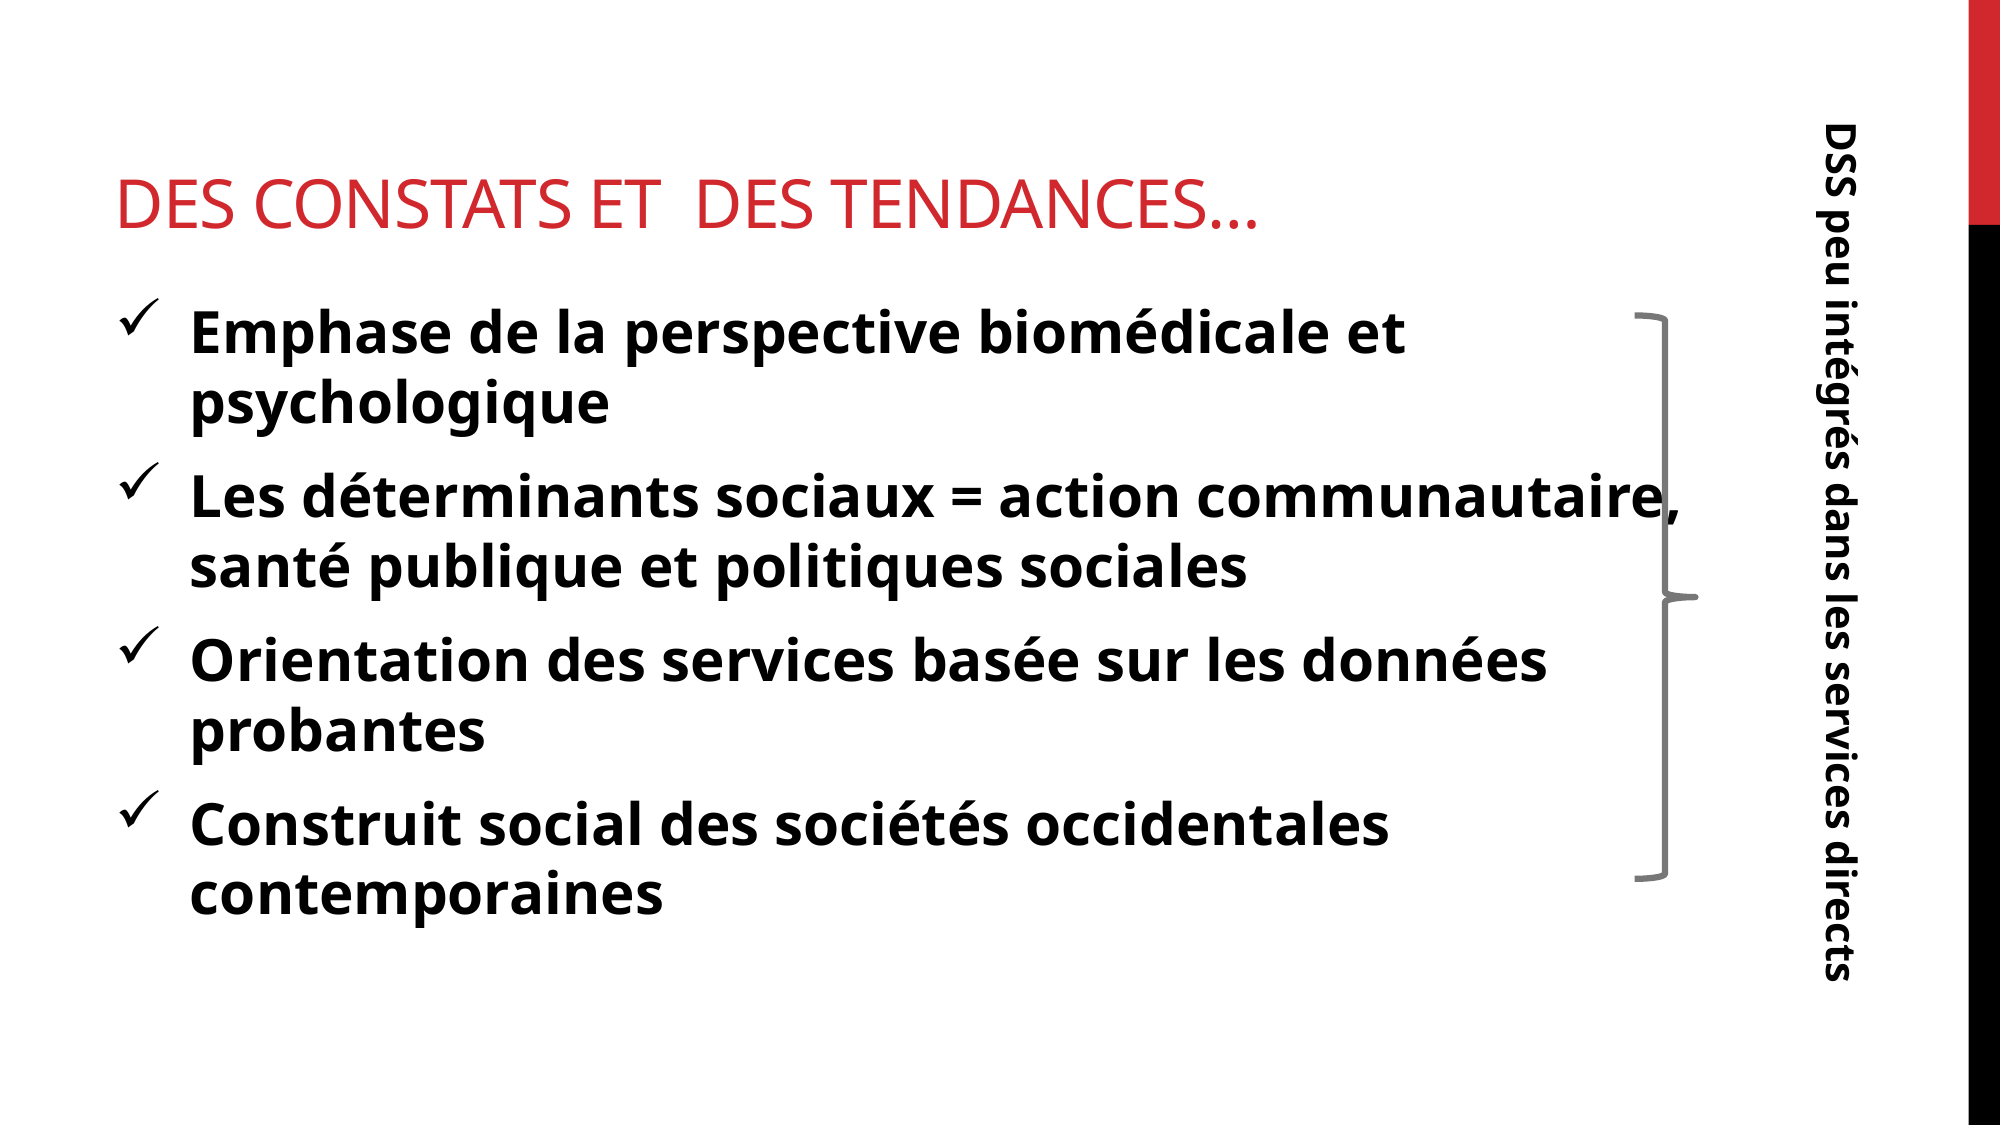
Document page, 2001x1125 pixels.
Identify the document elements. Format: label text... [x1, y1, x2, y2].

list Emphase de la perspective biomédicale et psychologique Les déterminants sociaux = action communautaire, santé publique et politiques sociales Orientation des services basée sur les données probantes Construit social des sociétés occidentales contemporaines [99, 287, 1767, 1005]
text_box DSS peu intégrés dans les services directs [1810, 106, 1876, 1009]
title Des constats et des tendances… [99, 86, 1367, 250]
text_box [1634, 314, 1697, 880]
